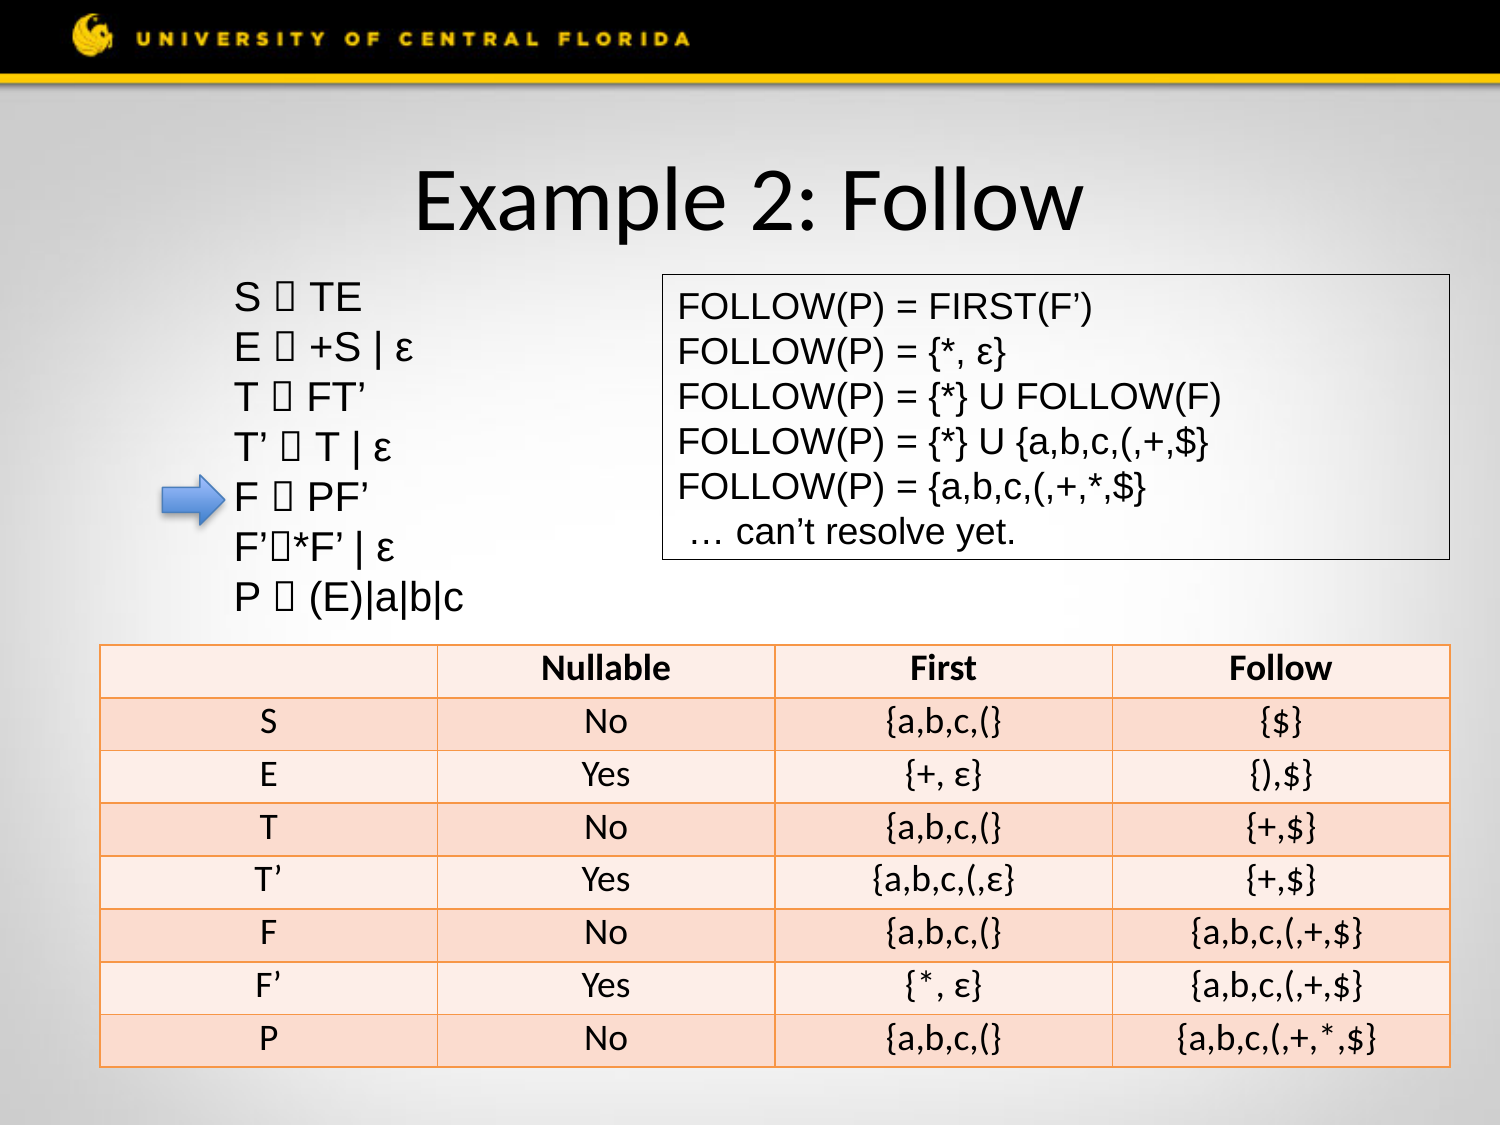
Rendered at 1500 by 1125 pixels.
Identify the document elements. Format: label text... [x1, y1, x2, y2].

table_cell No [438, 910, 774, 961]
table_header First [776, 646, 1112, 697]
text_box [161, 474, 226, 526]
table_cell {a,b,c,(} [776, 1015, 1112, 1066]
table_cell No [438, 699, 774, 750]
text_box S  TE E  +S | ε T  FT’ T’  T | ε F  PF’ F’*F’ | ε P  (E)|a|b|c [143, 263, 632, 628]
table_cell S [101, 699, 437, 750]
table_cell F [101, 910, 437, 961]
table_cell {a,b,c,(} [776, 910, 1112, 961]
table_cell {$} [1113, 699, 1449, 750]
table_cell {a,b,c,(} [776, 804, 1112, 855]
picture [0, 0, 1500, 1125]
table_cell F’ [101, 963, 437, 1014]
table_cell T’ [101, 857, 437, 908]
table_cell {*, ε} [776, 963, 1112, 1014]
table_cell {+,$} [1113, 857, 1449, 908]
table_header Follow [1113, 646, 1449, 697]
table_cell T [101, 804, 437, 855]
table_cell {),$} [1113, 751, 1449, 802]
table_cell Yes [438, 857, 774, 908]
table_cell {a,b,c,(,+,$} [1113, 910, 1449, 961]
table_cell No [438, 804, 774, 855]
table_cell Yes [438, 963, 774, 1014]
table_cell No [438, 1015, 774, 1066]
table_header Nullable [438, 646, 774, 697]
table_cell {a,b,c,(,ε} [776, 857, 1112, 908]
table_header [101, 646, 437, 697]
table_cell {+,$} [1113, 804, 1449, 855]
table_cell {a,b,c,(} [776, 699, 1112, 750]
table_cell {a,b,c,(,+,$} [1113, 963, 1449, 1014]
table_cell {a,b,c,(,+,*,$} [1113, 1015, 1449, 1066]
table_cell E [101, 751, 437, 802]
table_cell Yes [438, 751, 774, 802]
text_box FOLLOW(P) = FIRST(F’) FOLLOW(P) = {*, ε} FOLLOW(P) = {*} U FOLLOW(F) FOLLOW(P) = {*} U {a,b,c,(,+,$} FOLLOW(P) = {a,b,c,(,+,*,$} … can’t resolve yet. [662, 274, 1450, 560]
table_cell P [101, 1015, 437, 1066]
table_cell {+, ε} [776, 751, 1112, 802]
title Example 2: Follow [74, 124, 1426, 263]
